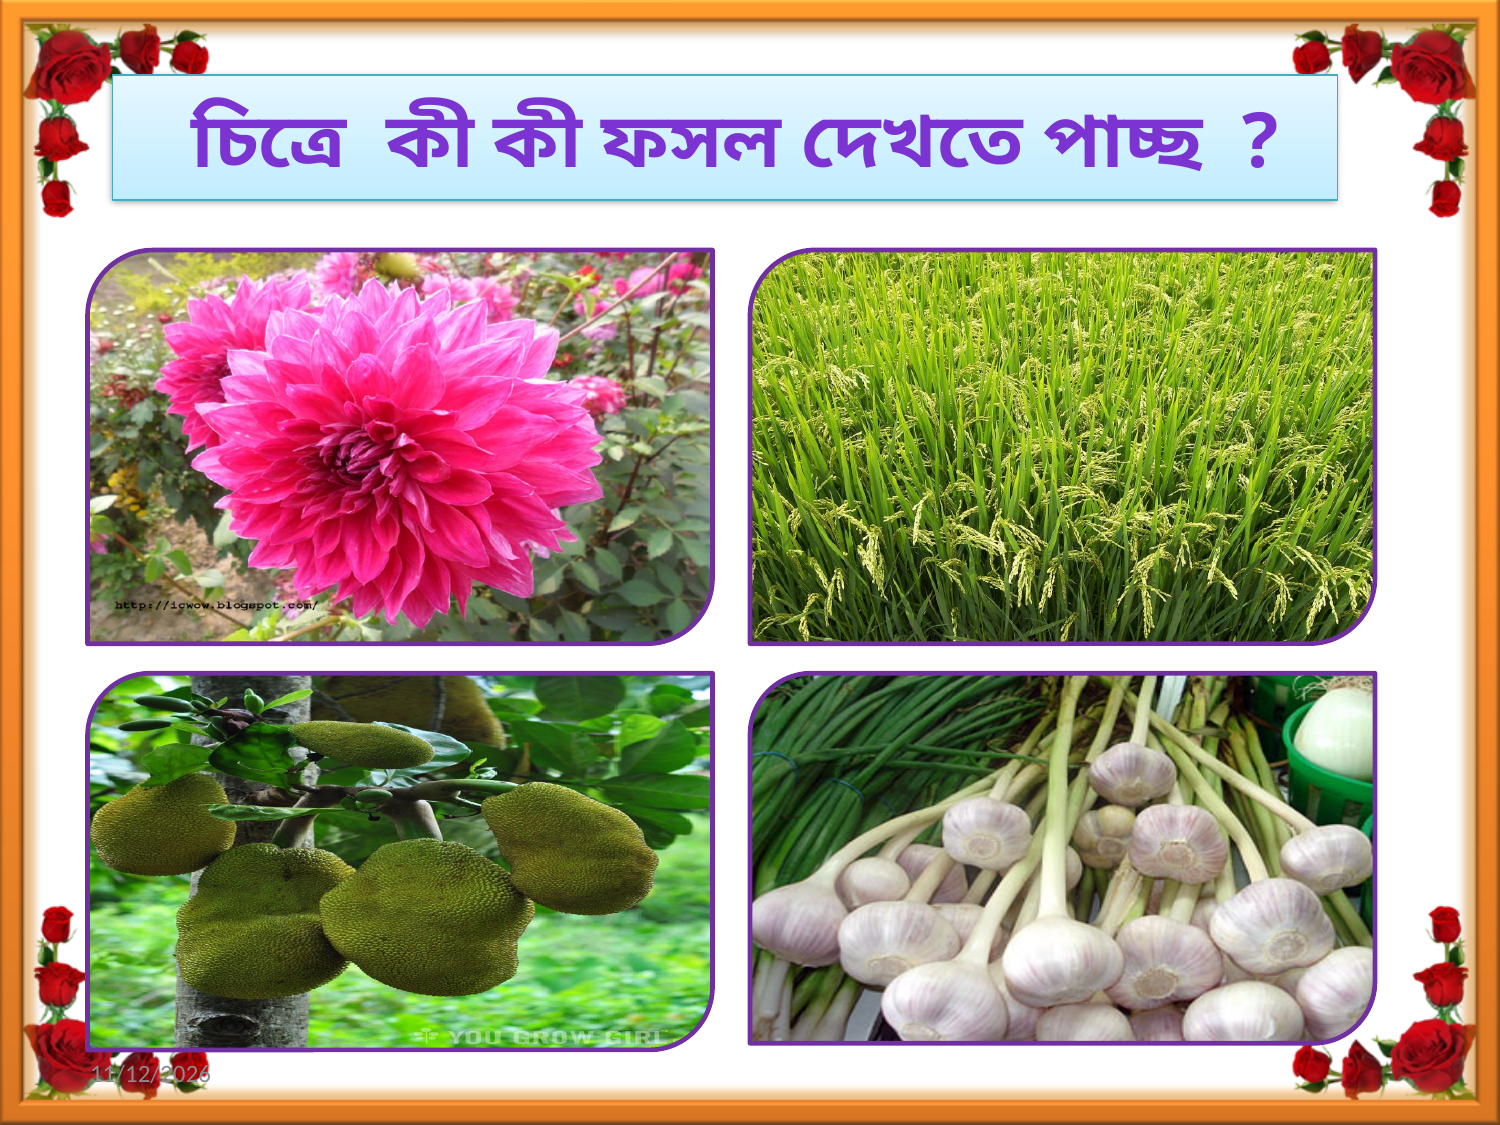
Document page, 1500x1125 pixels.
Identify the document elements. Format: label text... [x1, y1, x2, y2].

title চিত্রে কী কী ফসল দেখতে পাচ্ছ ? [112, 74, 1338, 201]
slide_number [75, 1042, 425, 1103]
picture [0, 0, 1500, 1125]
